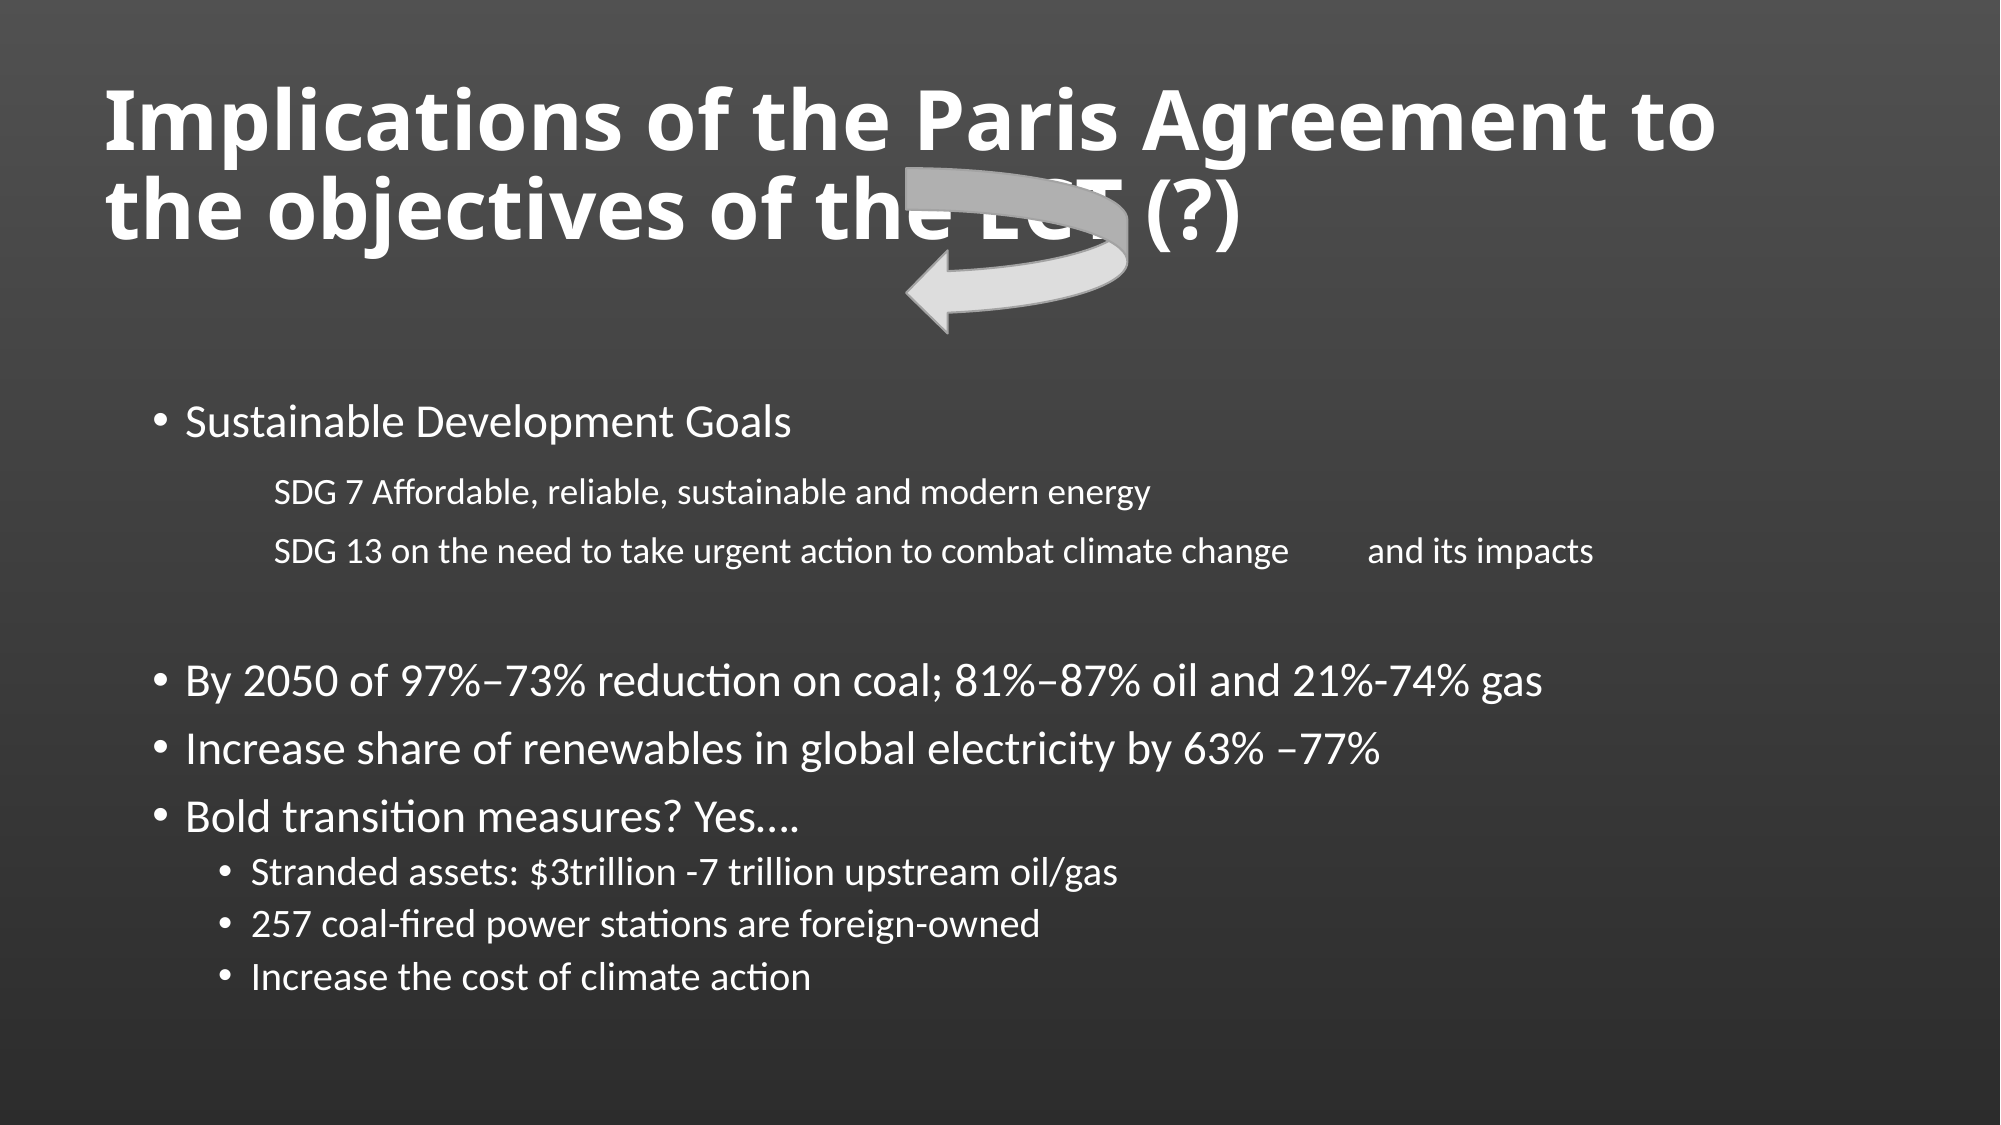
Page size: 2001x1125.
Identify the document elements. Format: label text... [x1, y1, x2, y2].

title Implications of the Paris Agreement to the objectives of the ECT (?) [89, 0, 1815, 337]
text_box [905, 167, 1129, 335]
list Sustainable Development Goals SDG 7 Affordable, reliable, sustainable and modern energy SDG 13 on the need to take urgent action to combat climate change and its impacts By 2050 of 97%–73% reduction on coal; 81%–87% oil and 21%-74% gas Increase share of renewables in global electricity by 63% –77% Bold transition measures? Yes…. Stranded assets: $3trillion -7 trillion upstream oil/gas 257 coal-fired power stations are foreign-owned Increase the cost of climate action [137, 388, 1863, 1014]
